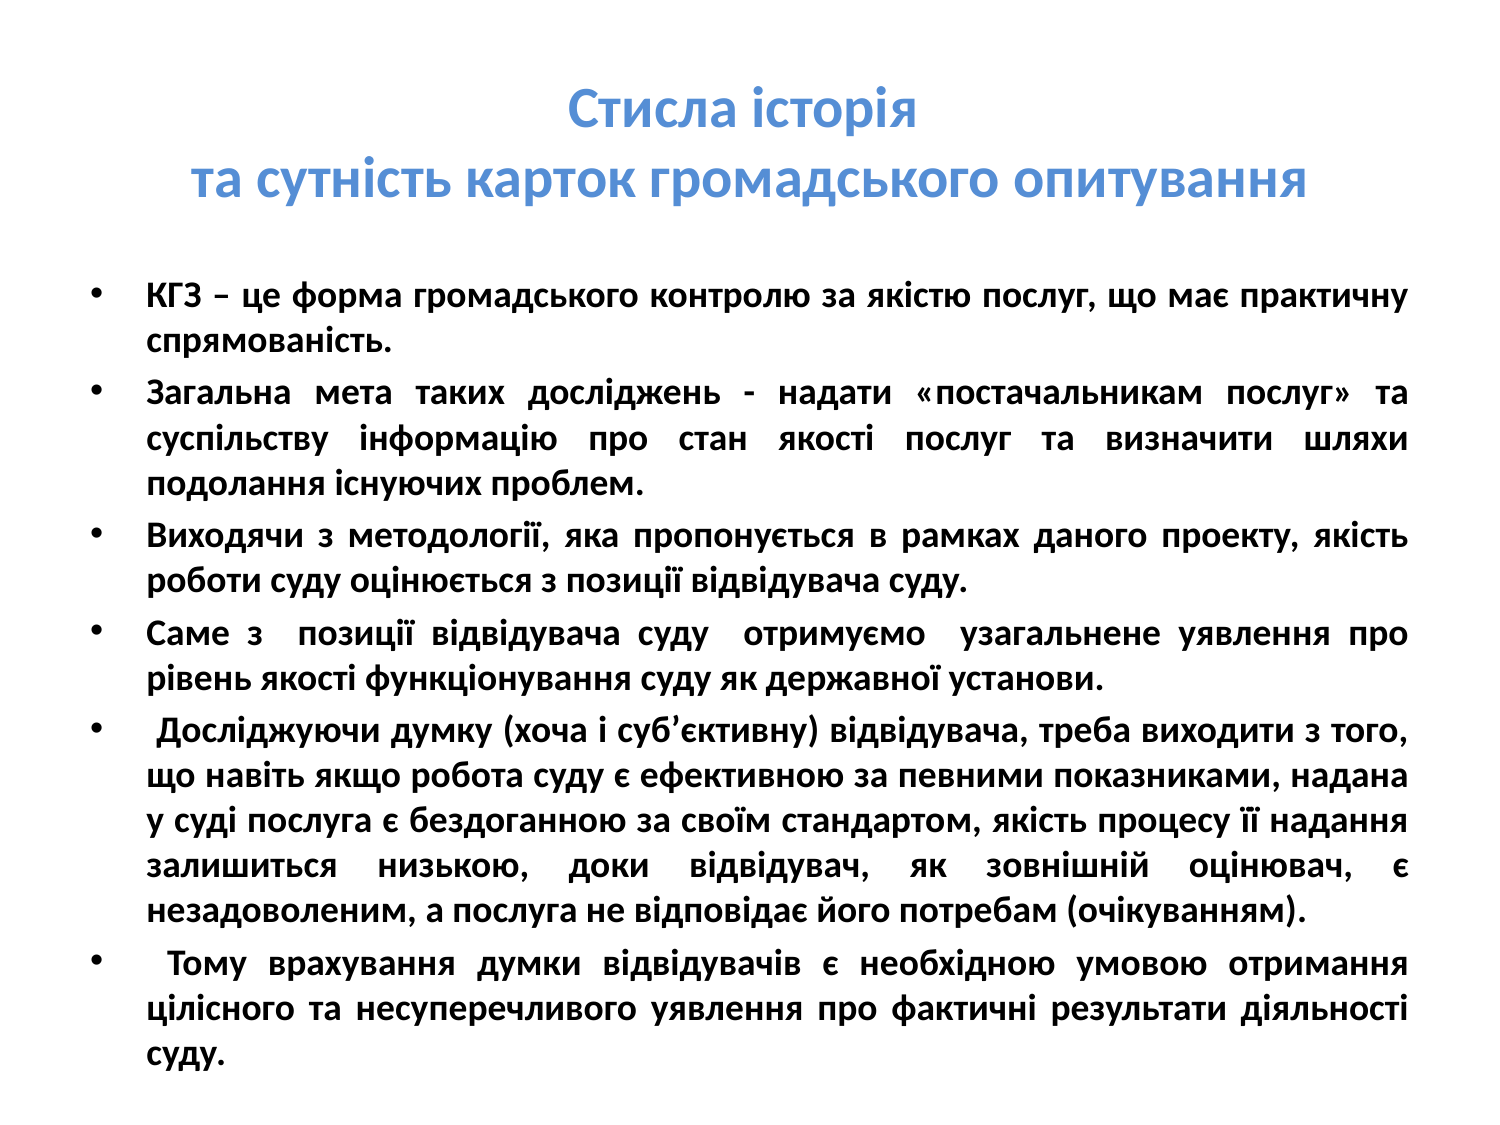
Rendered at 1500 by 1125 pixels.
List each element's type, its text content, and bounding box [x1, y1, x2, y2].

title Стисла історія та сутність карток громадського опитування [75, 45, 1425, 233]
list КГЗ – це форма громадського контролю за якістю послуг, що має практичну спрямованість. Загальна мета таких досліджень - надати «постачальникам послуг» та суспільству інформацію про стан якості послуг та визначити шляхи подолання існуючих проблем. Виходячи з методології, яка пропонується в рамках даного проекту, якість роботи суду оцінюється з позиції відвідувача суду. Саме з позиції відвідувача суду отримуємо узагальнене уявлення про рівень якості функціонування суду як державної установи. Досліджуючи думку (хоча і суб’єктивну) відвідувача, треба виходити з того, що навіть якщо робота суду є ефективною за певними показниками, надана у суді послуга є бездоганною за своїм стандартом, якість процесу її надання залишиться низькою, доки відвідувач, як зовнішній оцінювач, є незадоволеним, а послуга не відповідає його потребам (очікуванням). Тому врахування думки відвідувачів є необхідною умовою отримання цілісного та несуперечливого уявлення про фактичні результати діяльності суду. [75, 262, 1425, 953]
